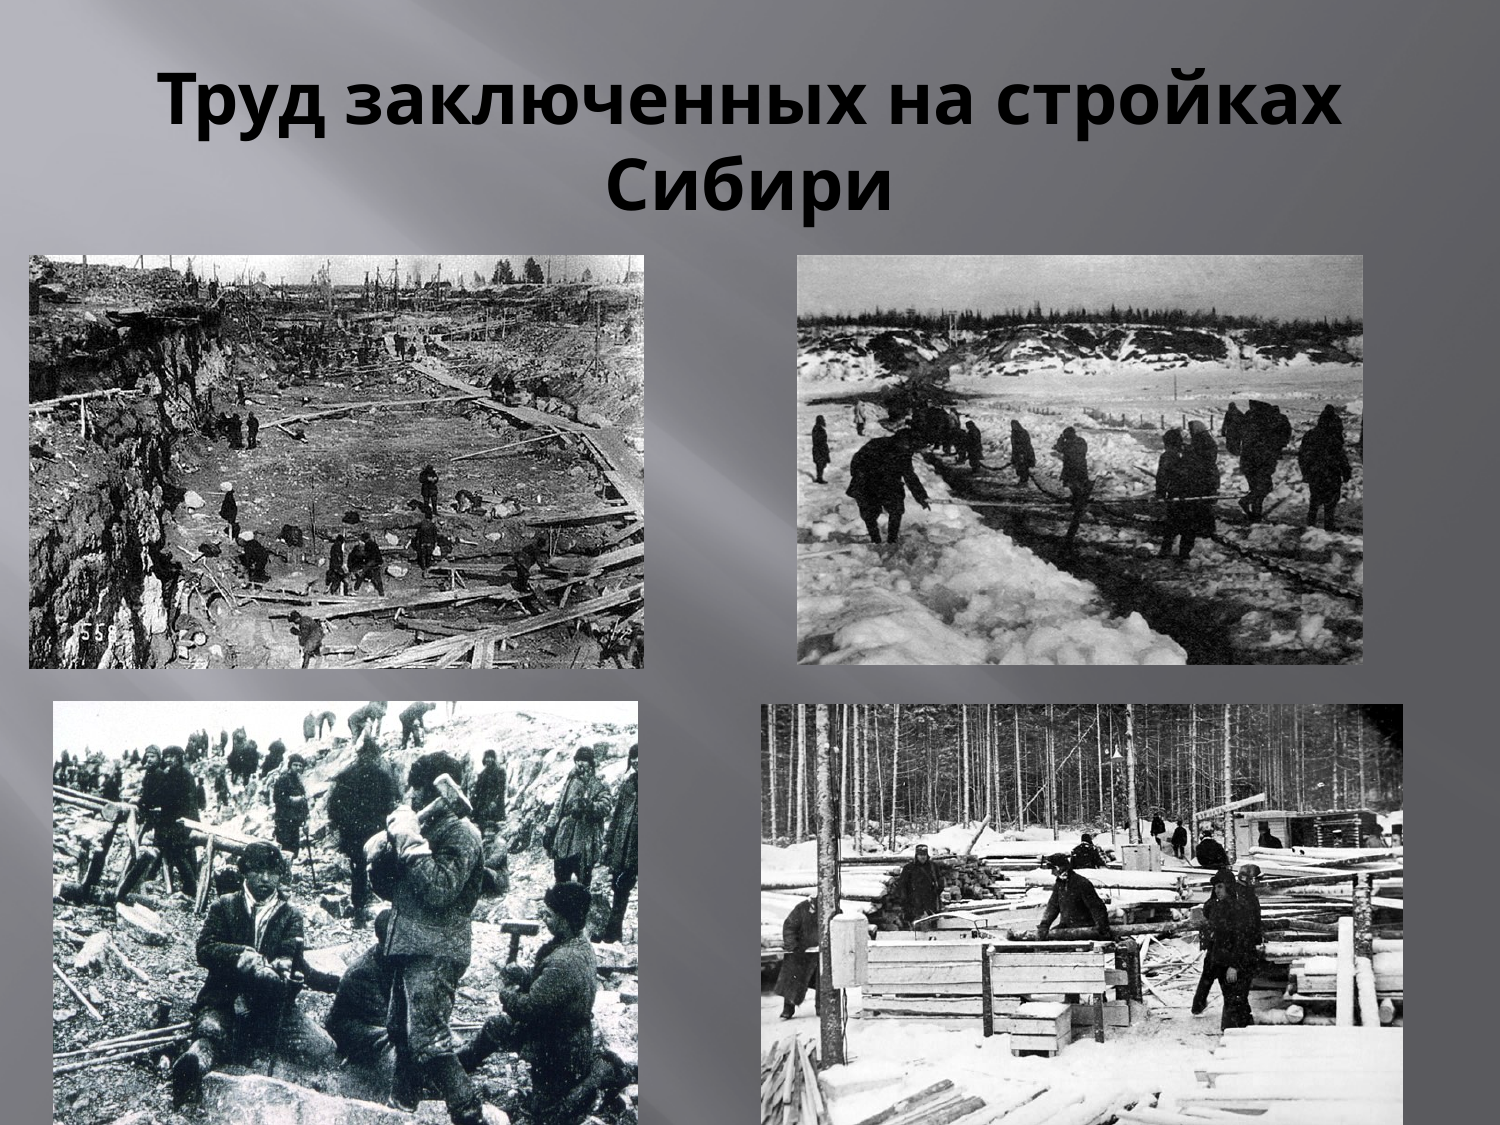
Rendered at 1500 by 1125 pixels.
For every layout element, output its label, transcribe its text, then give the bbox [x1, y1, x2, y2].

title Труд заключенных на стройках Сибири [75, 45, 1425, 233]
picture [796, 255, 1363, 666]
picture [52, 701, 638, 1125]
picture [29, 255, 644, 670]
picture [761, 703, 1403, 1125]
